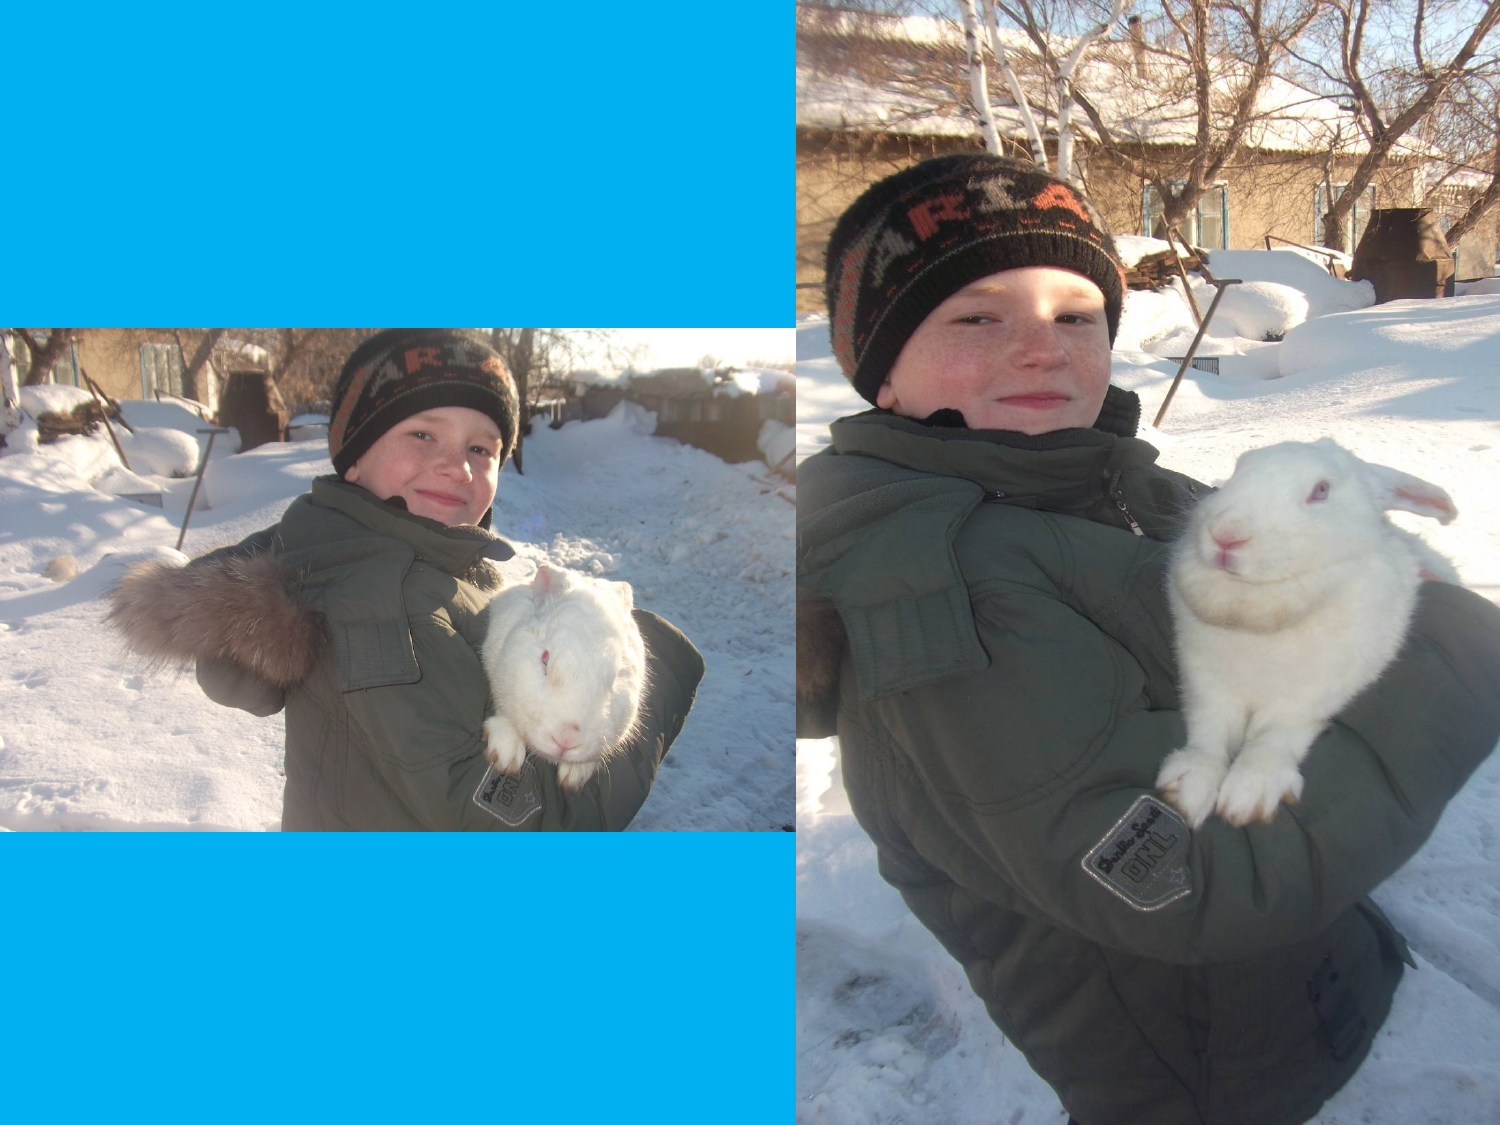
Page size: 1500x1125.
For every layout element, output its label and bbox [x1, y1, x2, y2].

picture [796, 0, 1500, 1125]
list [0, 327, 791, 833]
